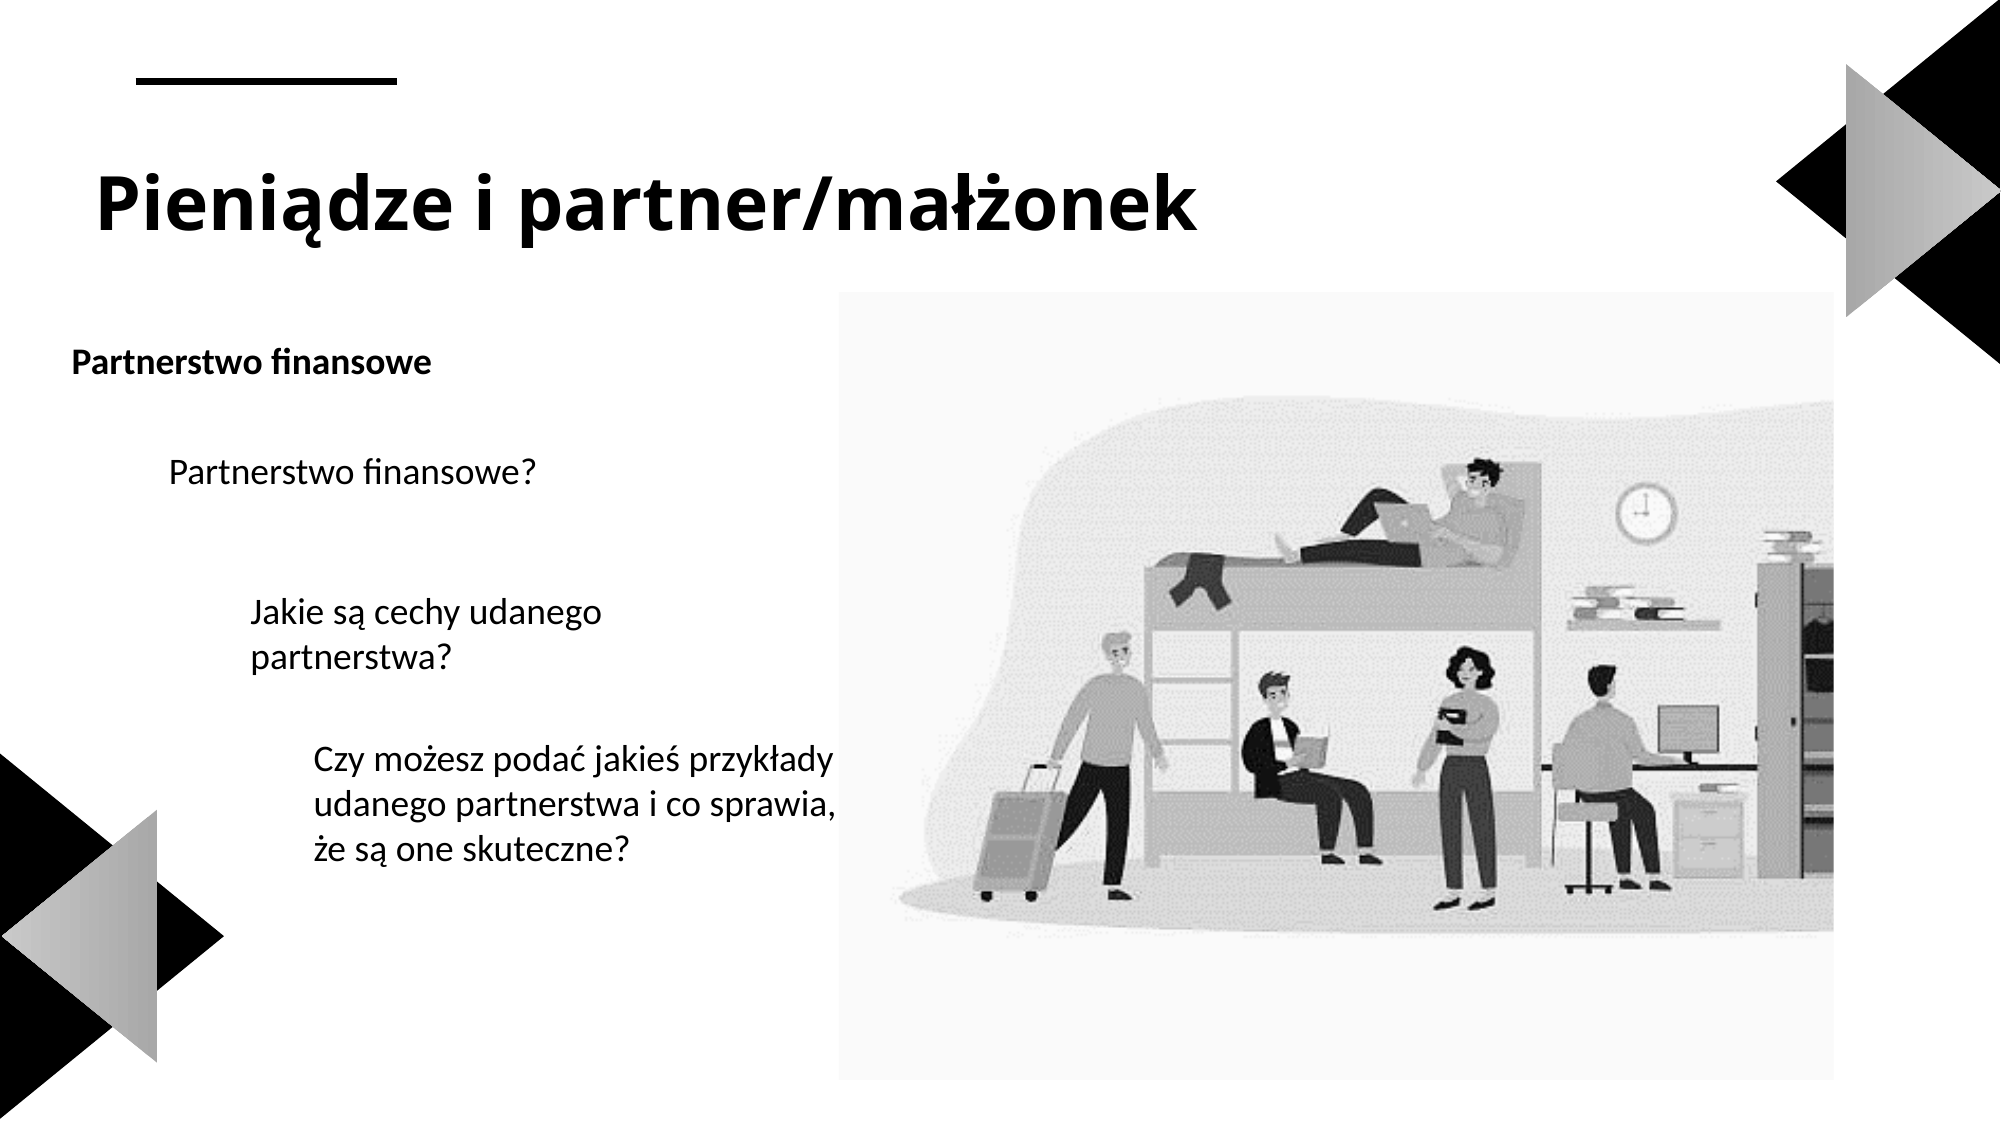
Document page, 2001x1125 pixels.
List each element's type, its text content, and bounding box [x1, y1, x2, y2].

text_box [1895, 193, 2000, 364]
text_box [0, 753, 113, 1119]
picture [838, 292, 1834, 1080]
text_box [1883, 0, 2000, 188]
text_box Czy możesz podać jakieś przykłady udanego partnerstwa i co sprawia, że są one skuteczne? [298, 726, 838, 876]
text_box [1845, 63, 2000, 318]
text_box [105, 292, 763, 1014]
text_box [158, 882, 224, 990]
text_box Partnerstwo finansowe? [154, 439, 730, 500]
text_box Jakie są cechy udanego partnerstwa? [235, 579, 812, 685]
text_box [1, 809, 158, 1063]
text_box [1776, 125, 1845, 238]
text_box Pieniądze i partner/małżonek [79, 112, 1845, 300]
text_box Partnerstwo finansowe [56, 329, 633, 389]
